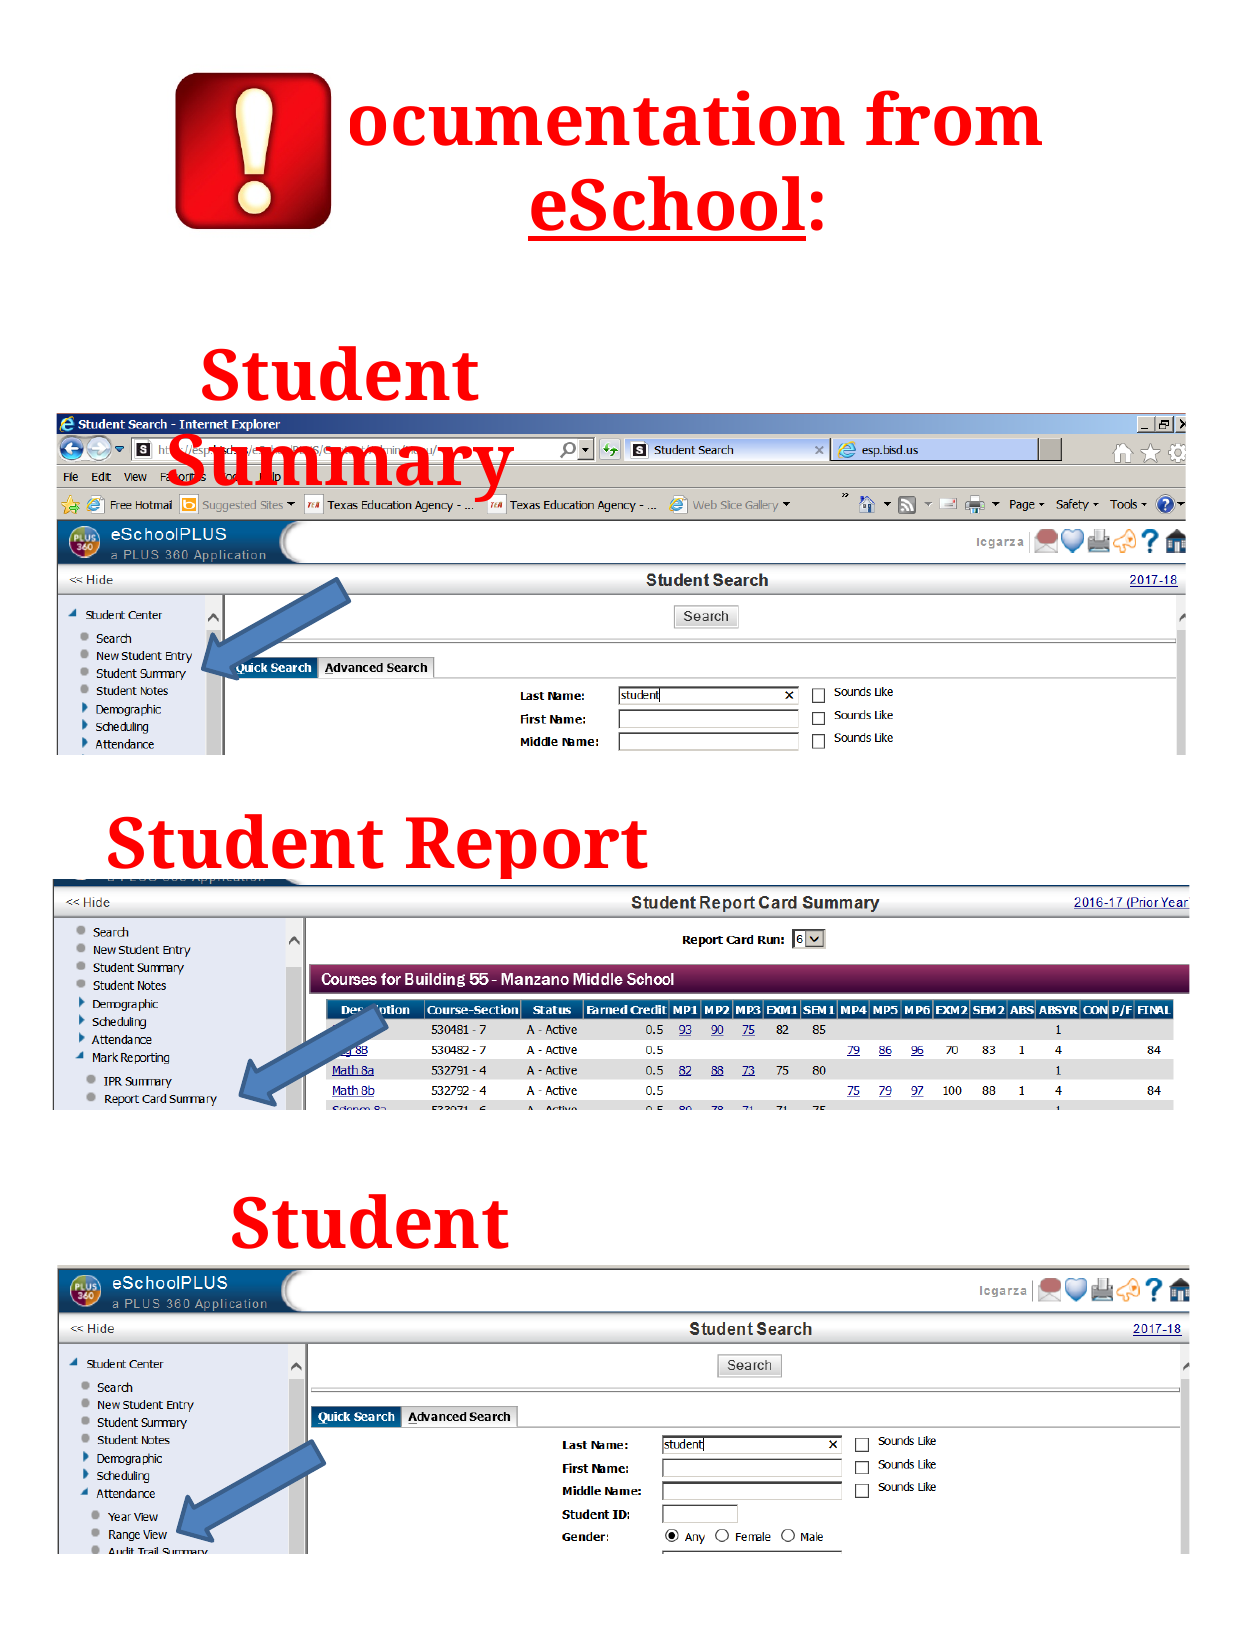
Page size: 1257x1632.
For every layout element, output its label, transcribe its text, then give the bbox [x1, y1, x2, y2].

picture [52, 878, 1190, 1110]
picture [57, 1265, 1190, 1554]
text_box Student Report Card [52, 798, 704, 878]
text_box Student Summary [52, 329, 629, 415]
text_box Documentation from eSchool: [156, 74, 1200, 330]
picture [155, 53, 351, 248]
text_box Student Attendance [62, 1178, 679, 1263]
picture [56, 413, 1186, 755]
